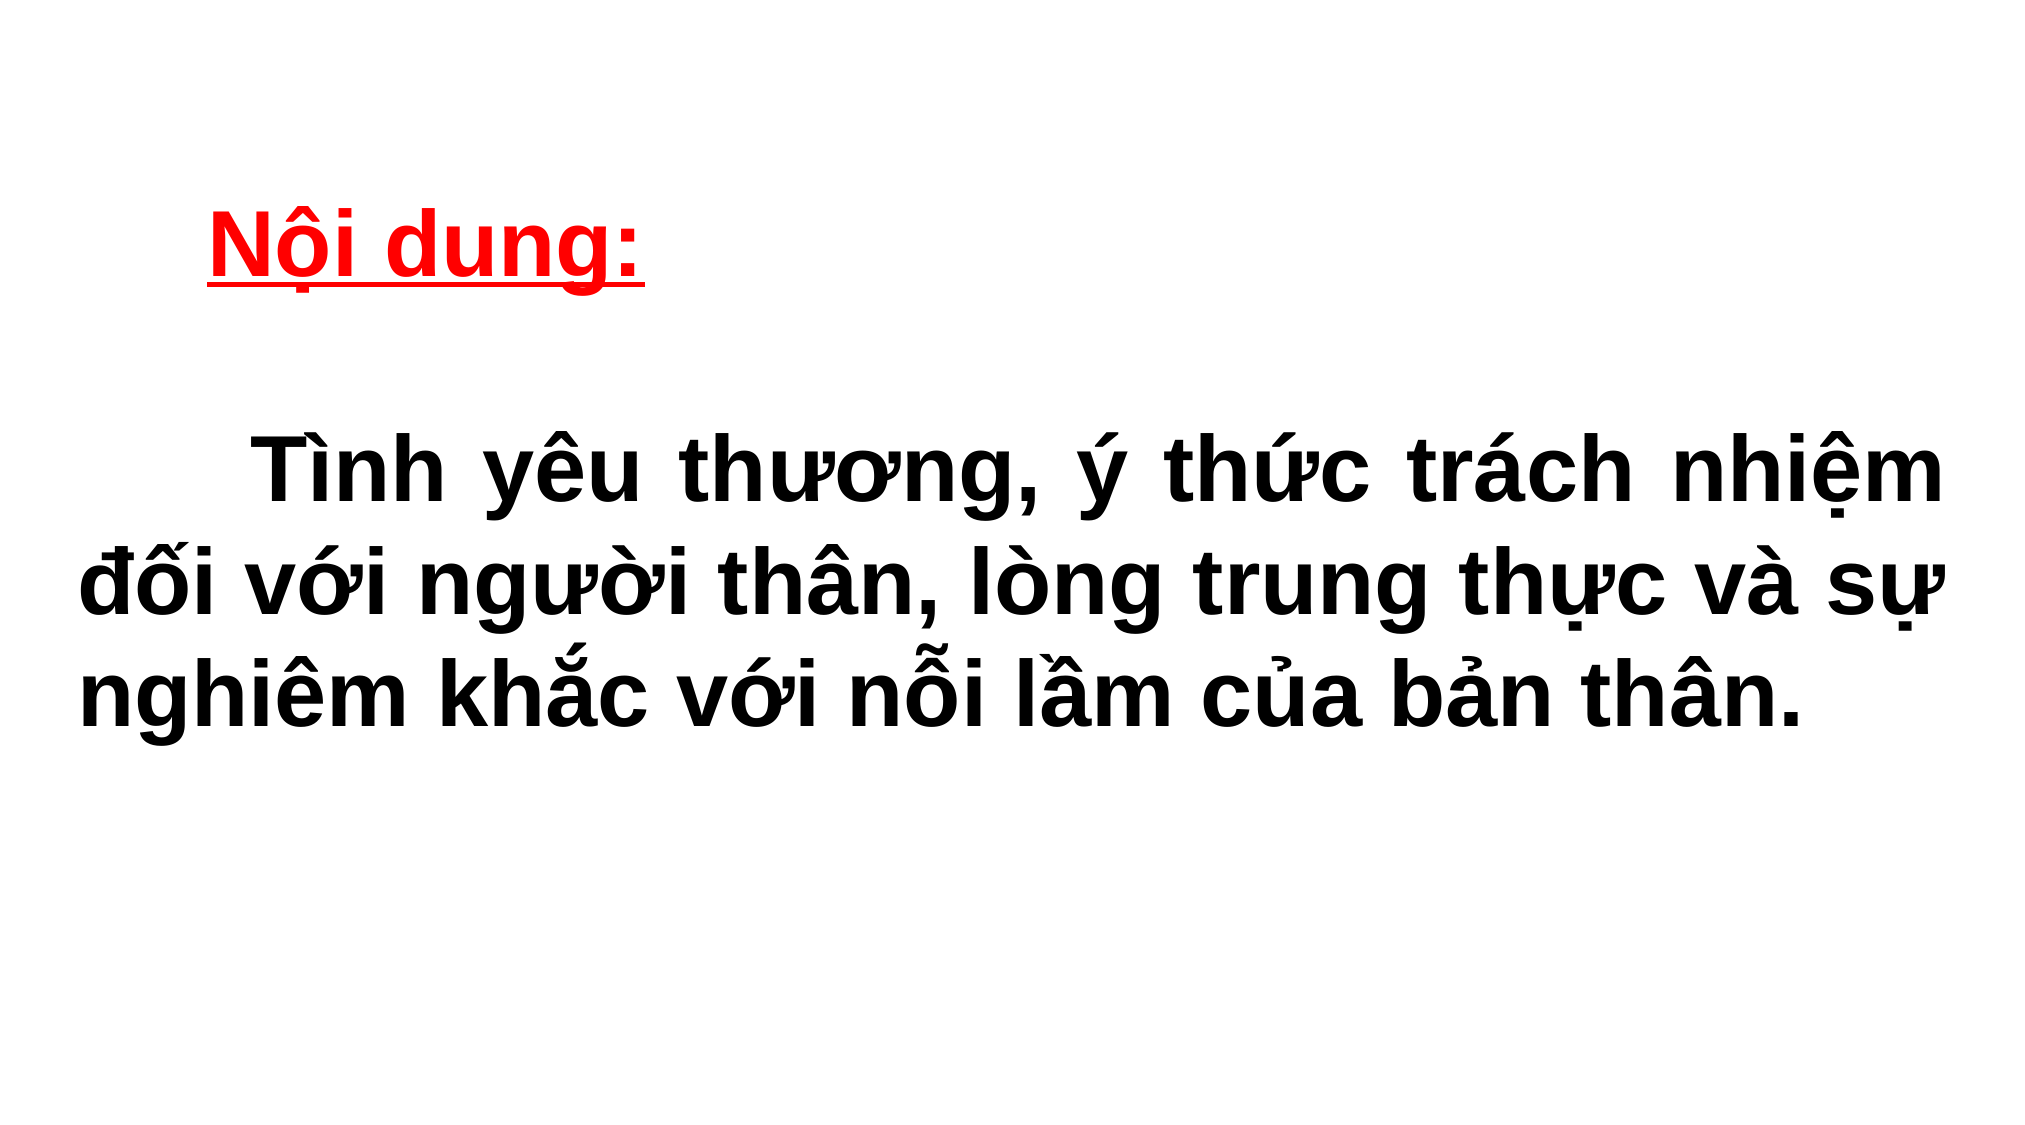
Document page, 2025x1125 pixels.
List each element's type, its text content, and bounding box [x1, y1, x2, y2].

text_box Nội dung: Tình yêu thương, ý thức trách nhiệm đối với người thân, lòng trung thực và sự nghiêm khắc với nỗi lầm của bản thân. [62, 175, 1963, 753]
